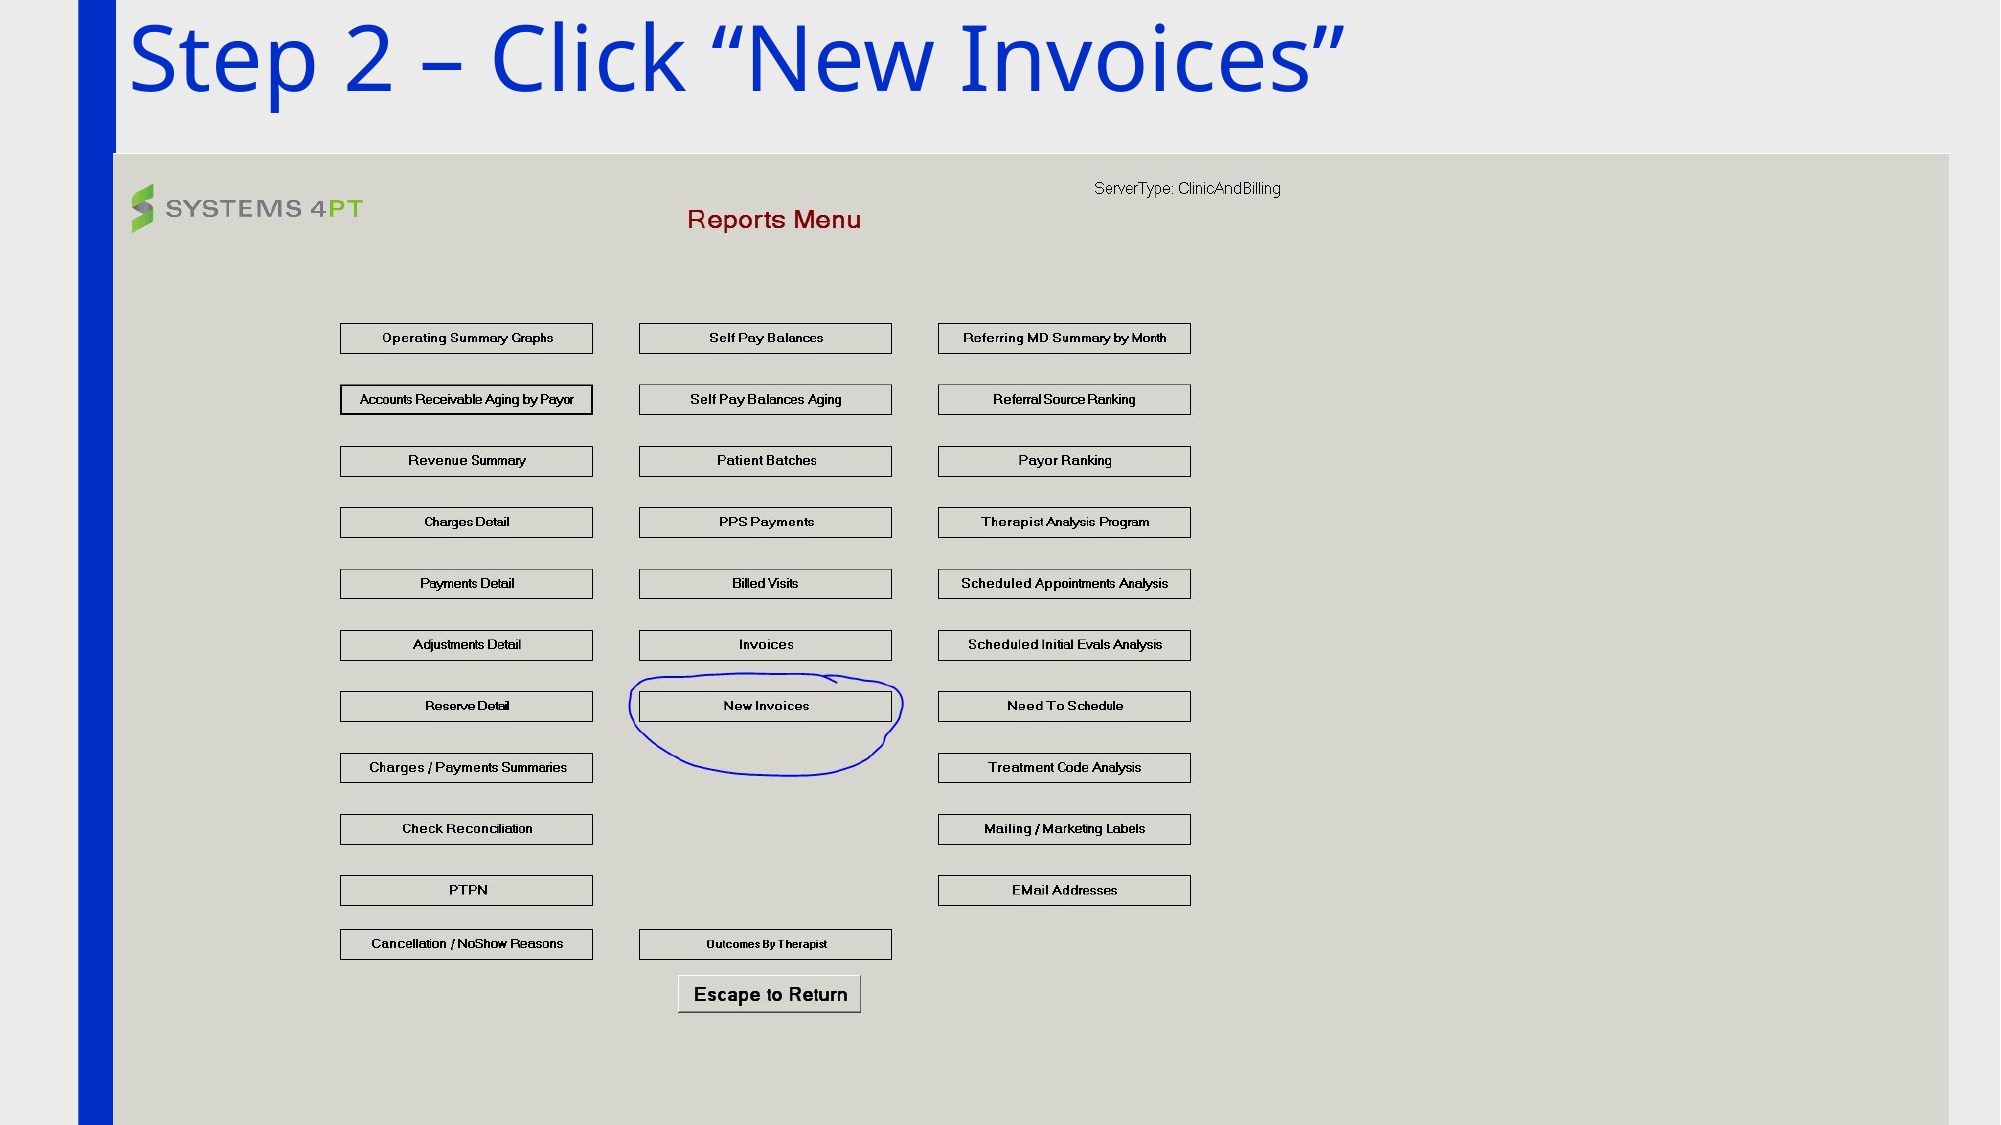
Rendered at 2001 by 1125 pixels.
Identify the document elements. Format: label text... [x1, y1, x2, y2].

title Step 2 – Click “New Invoices” [113, 5, 1689, 153]
picture [113, 153, 1949, 1125]
